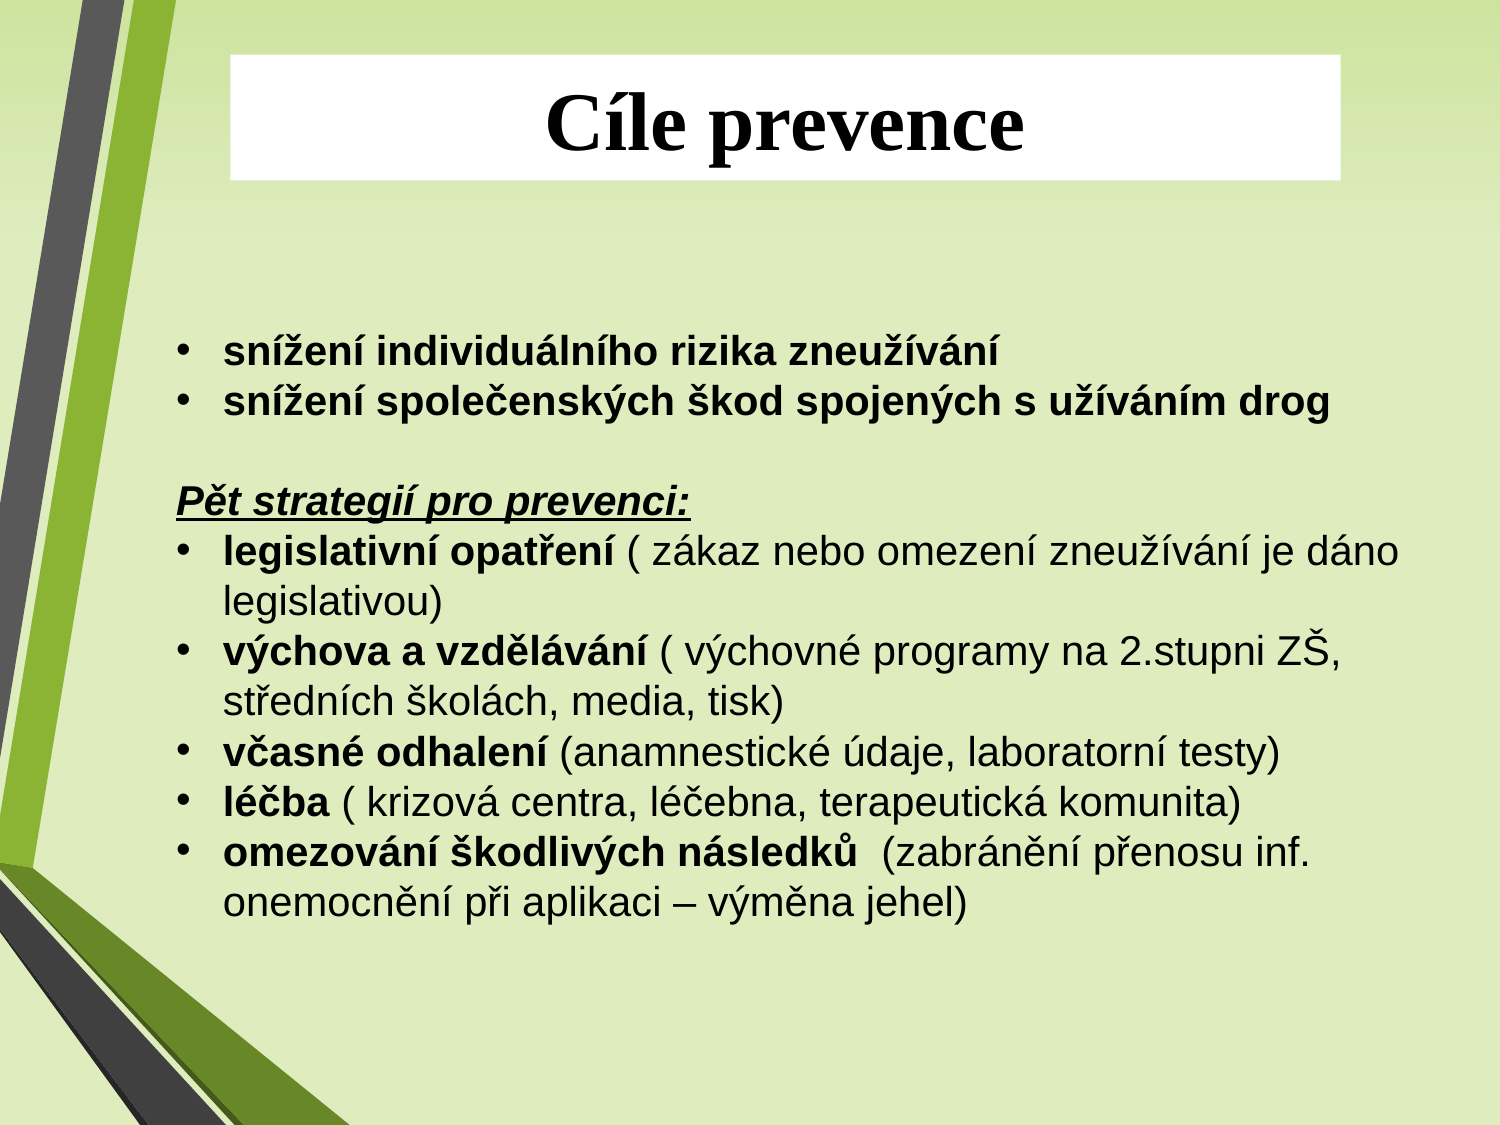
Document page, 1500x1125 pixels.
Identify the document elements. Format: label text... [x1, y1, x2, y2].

list snížení individuálního rizika zneužívání snížení společenských škod spojených s užíváním drog Pět strategií pro prevenci: legislativní opatření ( zákaz nebo omezení zneužívání je dáno legislativou) výchova a vzdělávání ( výchovné programy na 2.stupni ZŠ, středních školách, media, tisk) včasné odhalení (anamnestické údaje, laboratorní testy) léčba ( krizová centra, léčebna, terapeutická komunita) omezování škodlivých následků (zabránění přenosu inf. onemocnění při aplikaci – výměna jehel) [161, 194, 1471, 1124]
title Cíle prevence [230, 54, 1341, 181]
